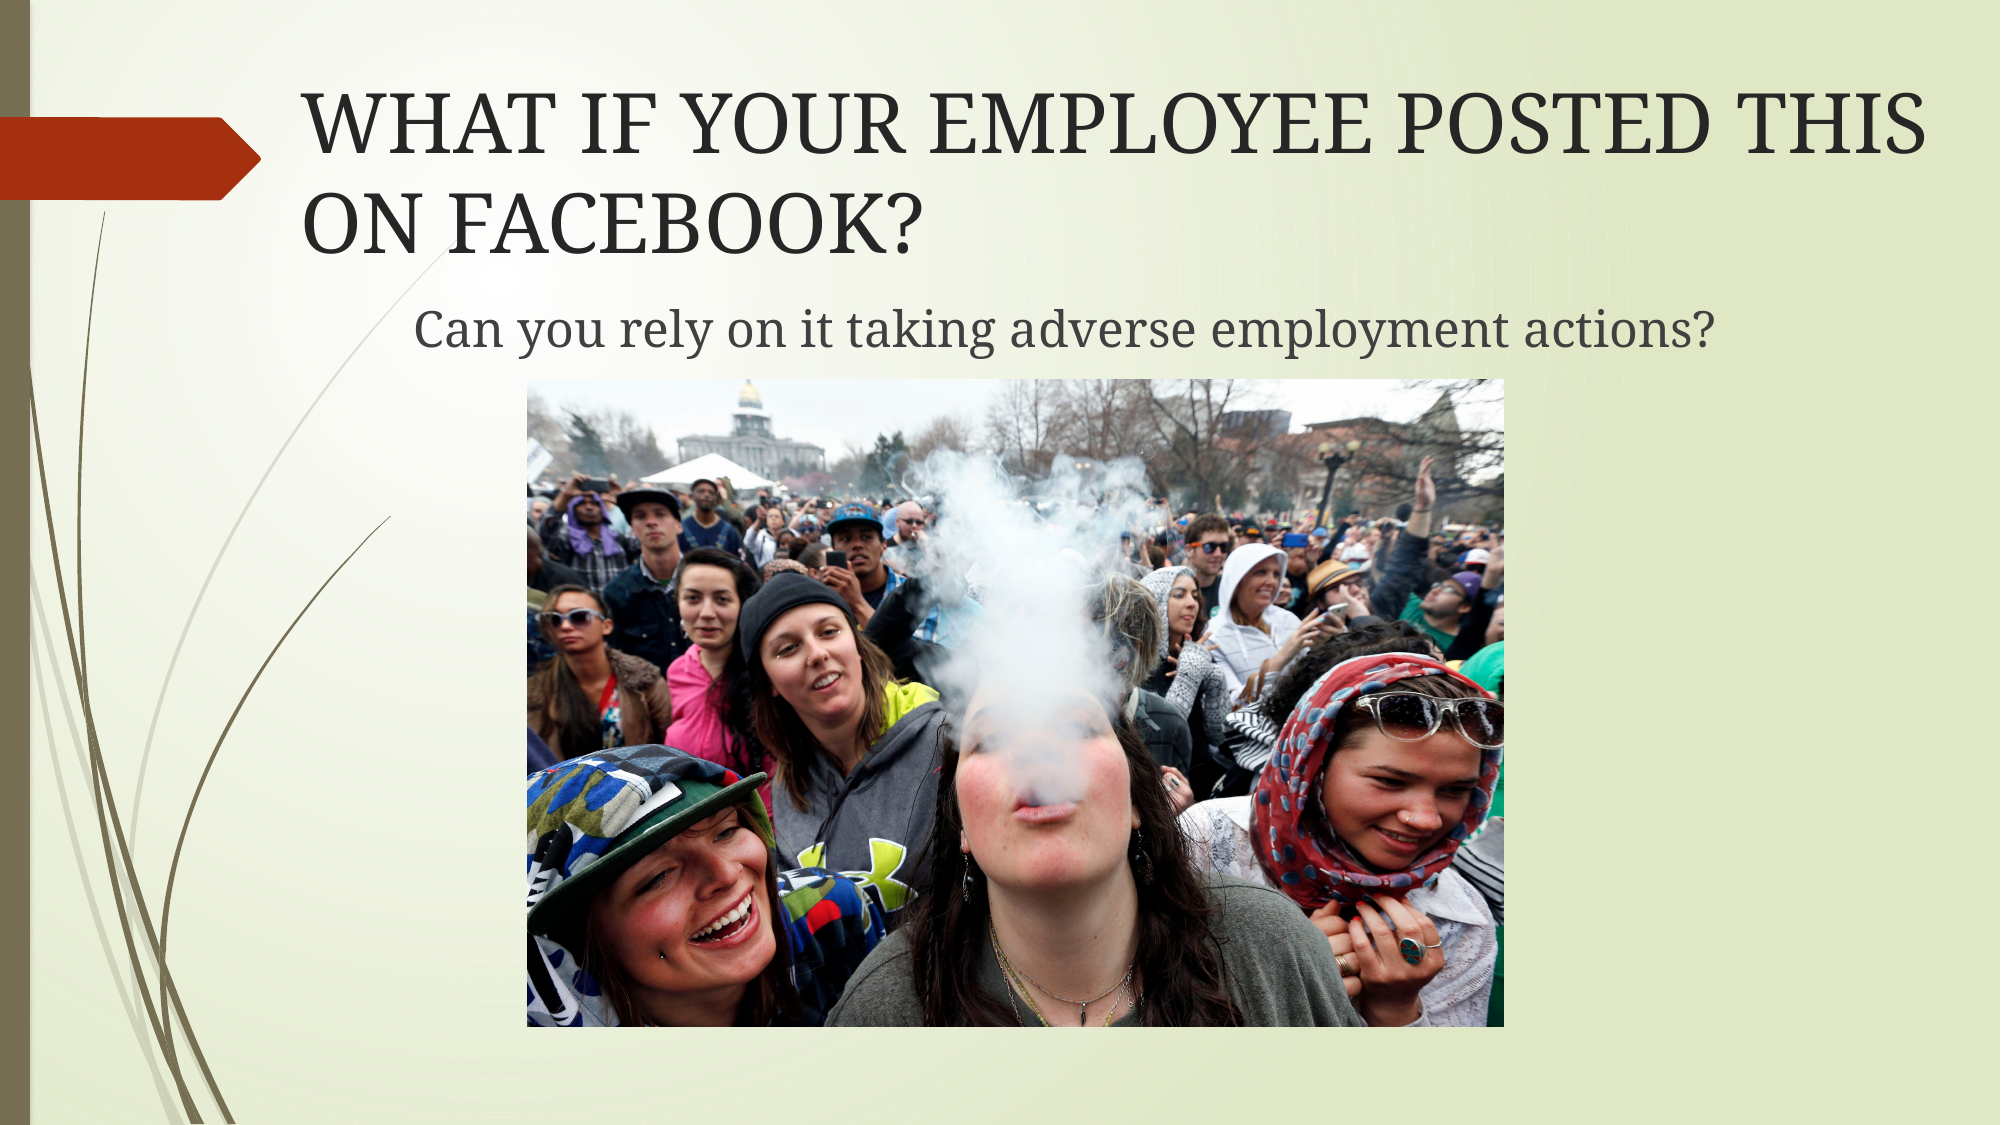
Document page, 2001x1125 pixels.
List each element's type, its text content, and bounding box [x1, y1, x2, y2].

title WHAT IF YOUR EMPLOYEE POSTED THIS ON FACEBOOK? [284, 62, 2000, 274]
picture [526, 378, 1505, 1027]
list Can you rely on it taking adverse employment actions? [254, 296, 1877, 401]
